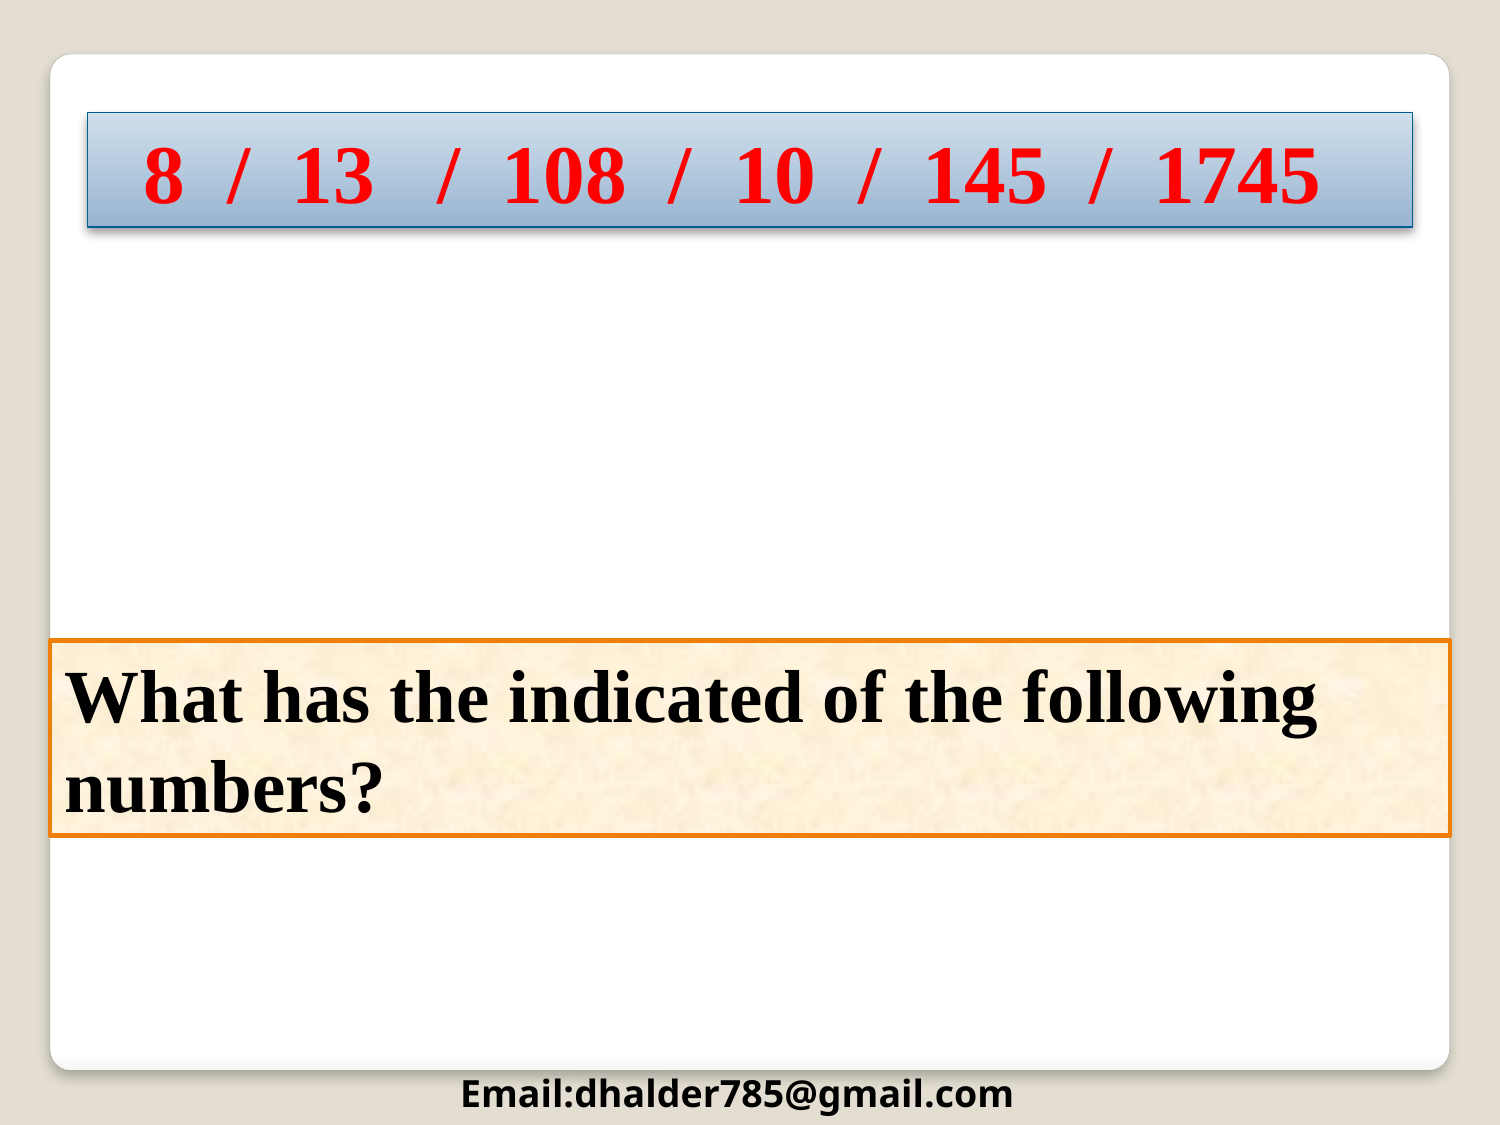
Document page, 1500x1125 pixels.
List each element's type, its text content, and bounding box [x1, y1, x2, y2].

text_box 8 / 13 / 108 / 10 / 145 / 1745 [87, 112, 1413, 228]
text_box What has the indicated of the following numbers? [50, 640, 1450, 836]
text_box Email:dhalder785@gmail.com [200, 1062, 1275, 1123]
